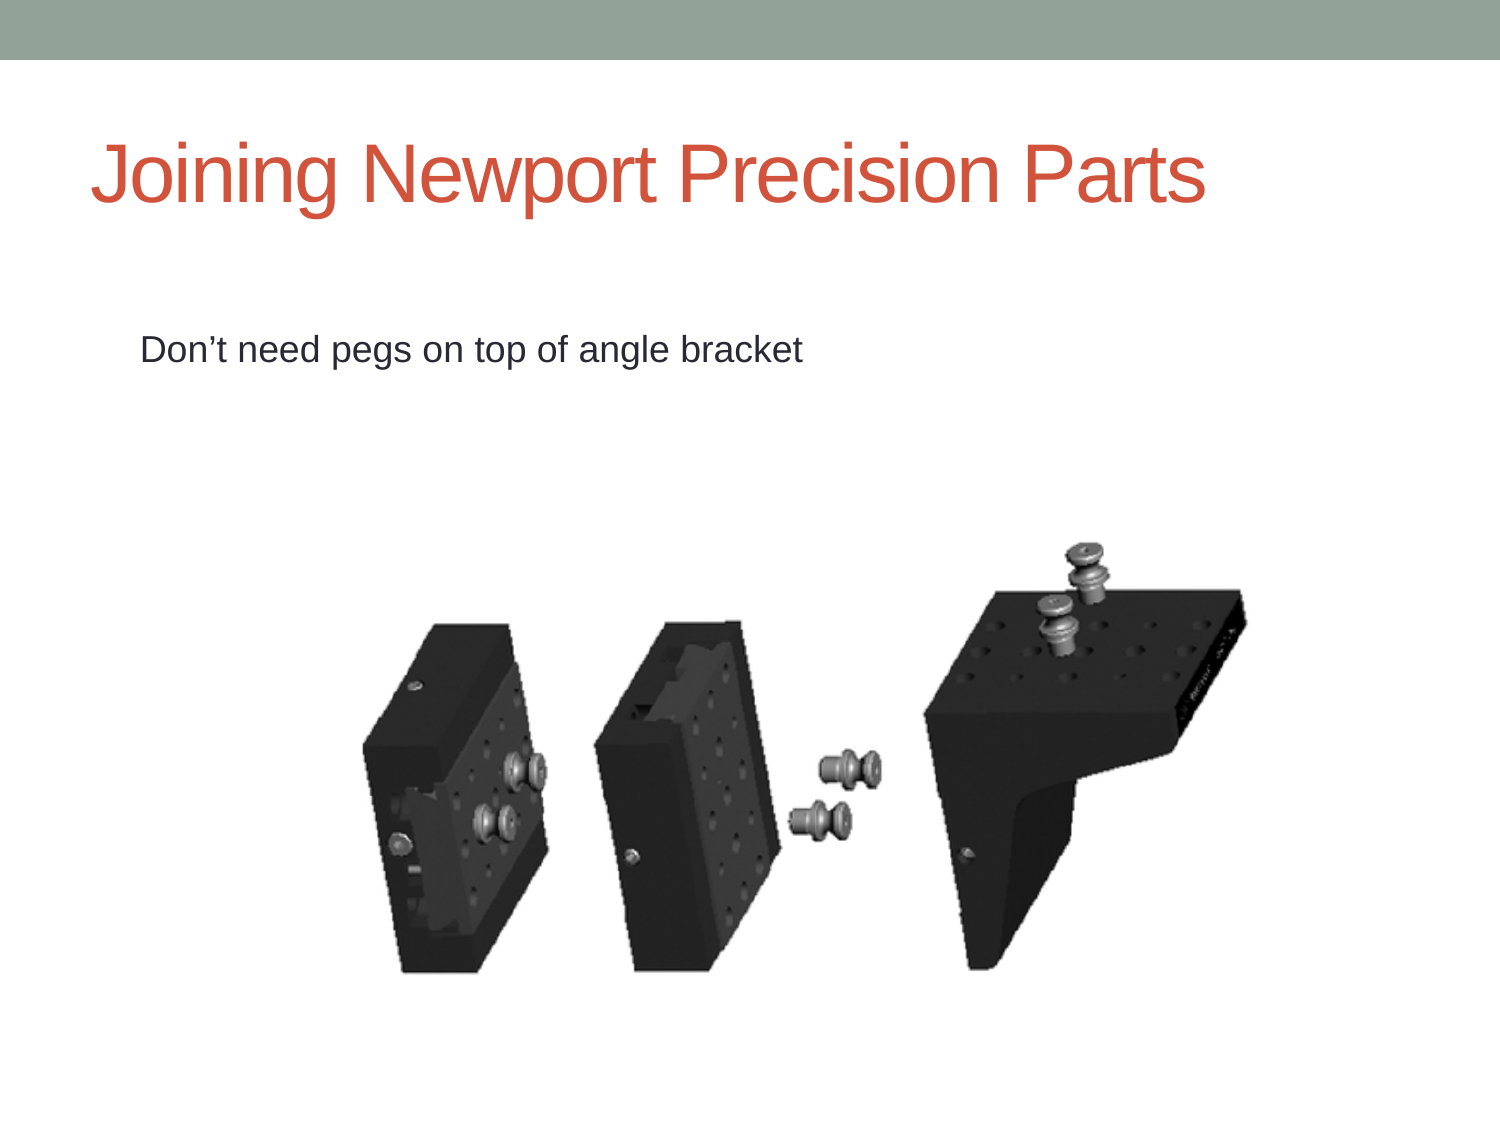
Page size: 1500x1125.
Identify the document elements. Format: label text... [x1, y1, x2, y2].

picture [288, 140, 1313, 1125]
title Joining Newport Precision Parts [75, 87, 1425, 250]
text_box Don’t need pegs on top of angle bracket [124, 318, 368, 378]
